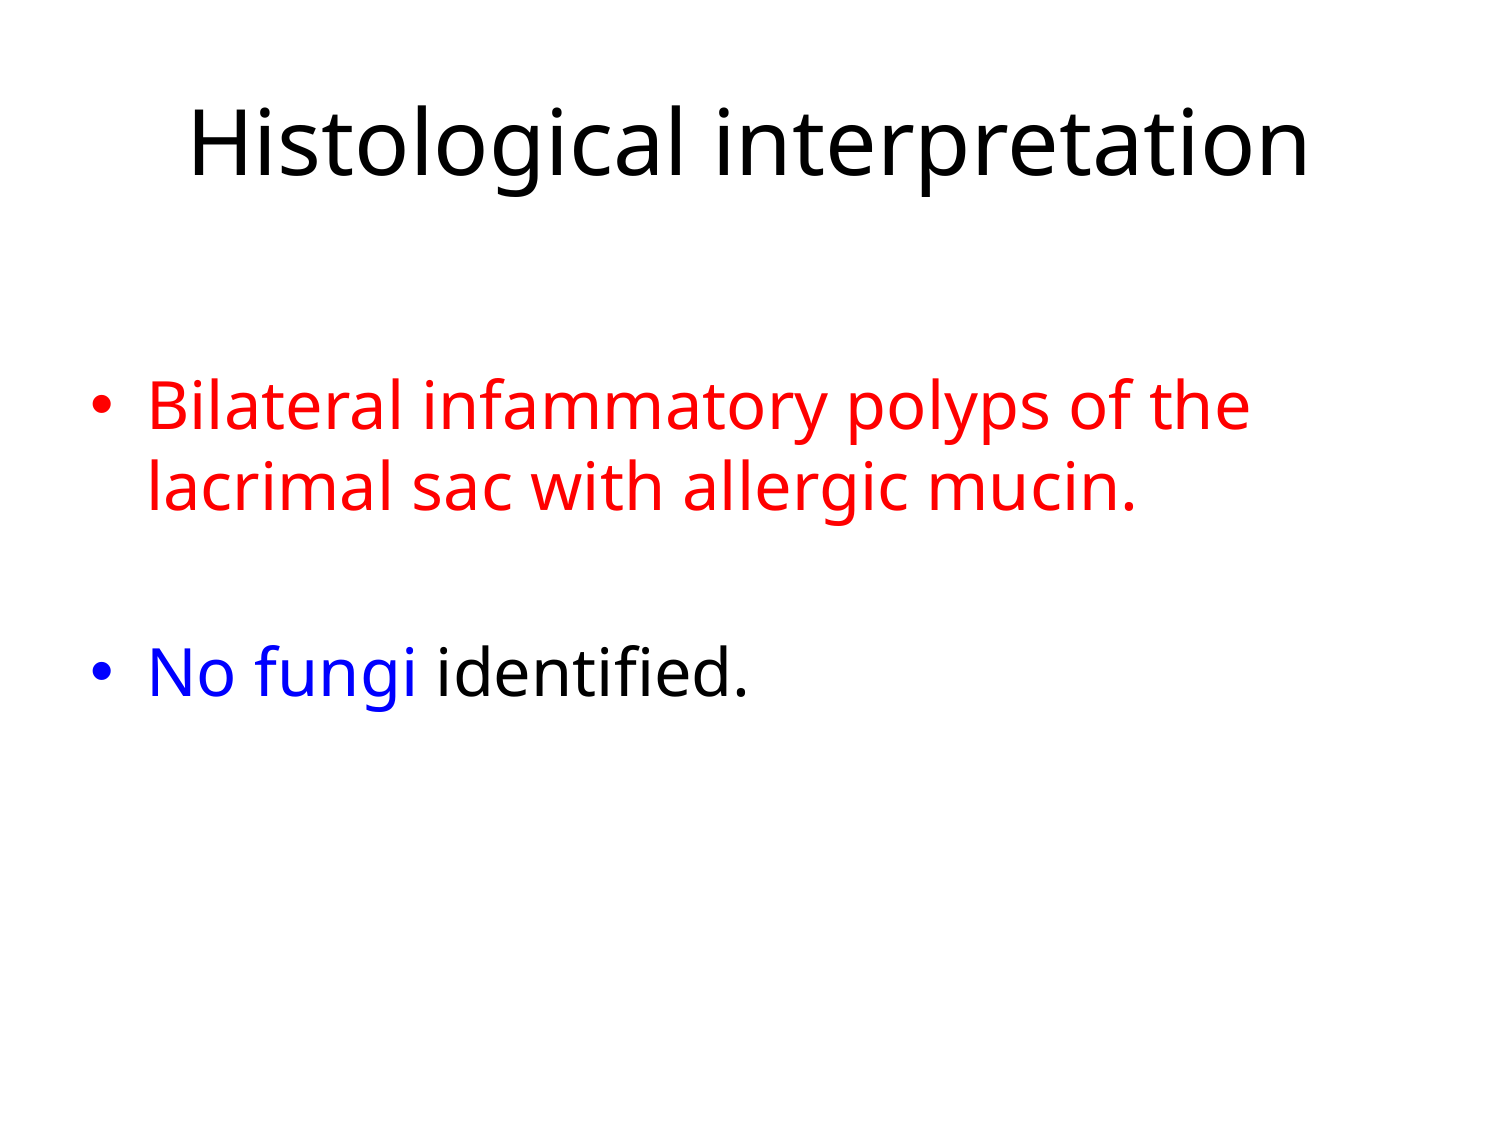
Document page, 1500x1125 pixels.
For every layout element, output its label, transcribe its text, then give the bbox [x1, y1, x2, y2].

title Histological interpretation [75, 45, 1425, 233]
list Bilateral infammatory polyps of the lacrimal sac with allergic mucin. No fungi identified. [75, 262, 1425, 1005]
